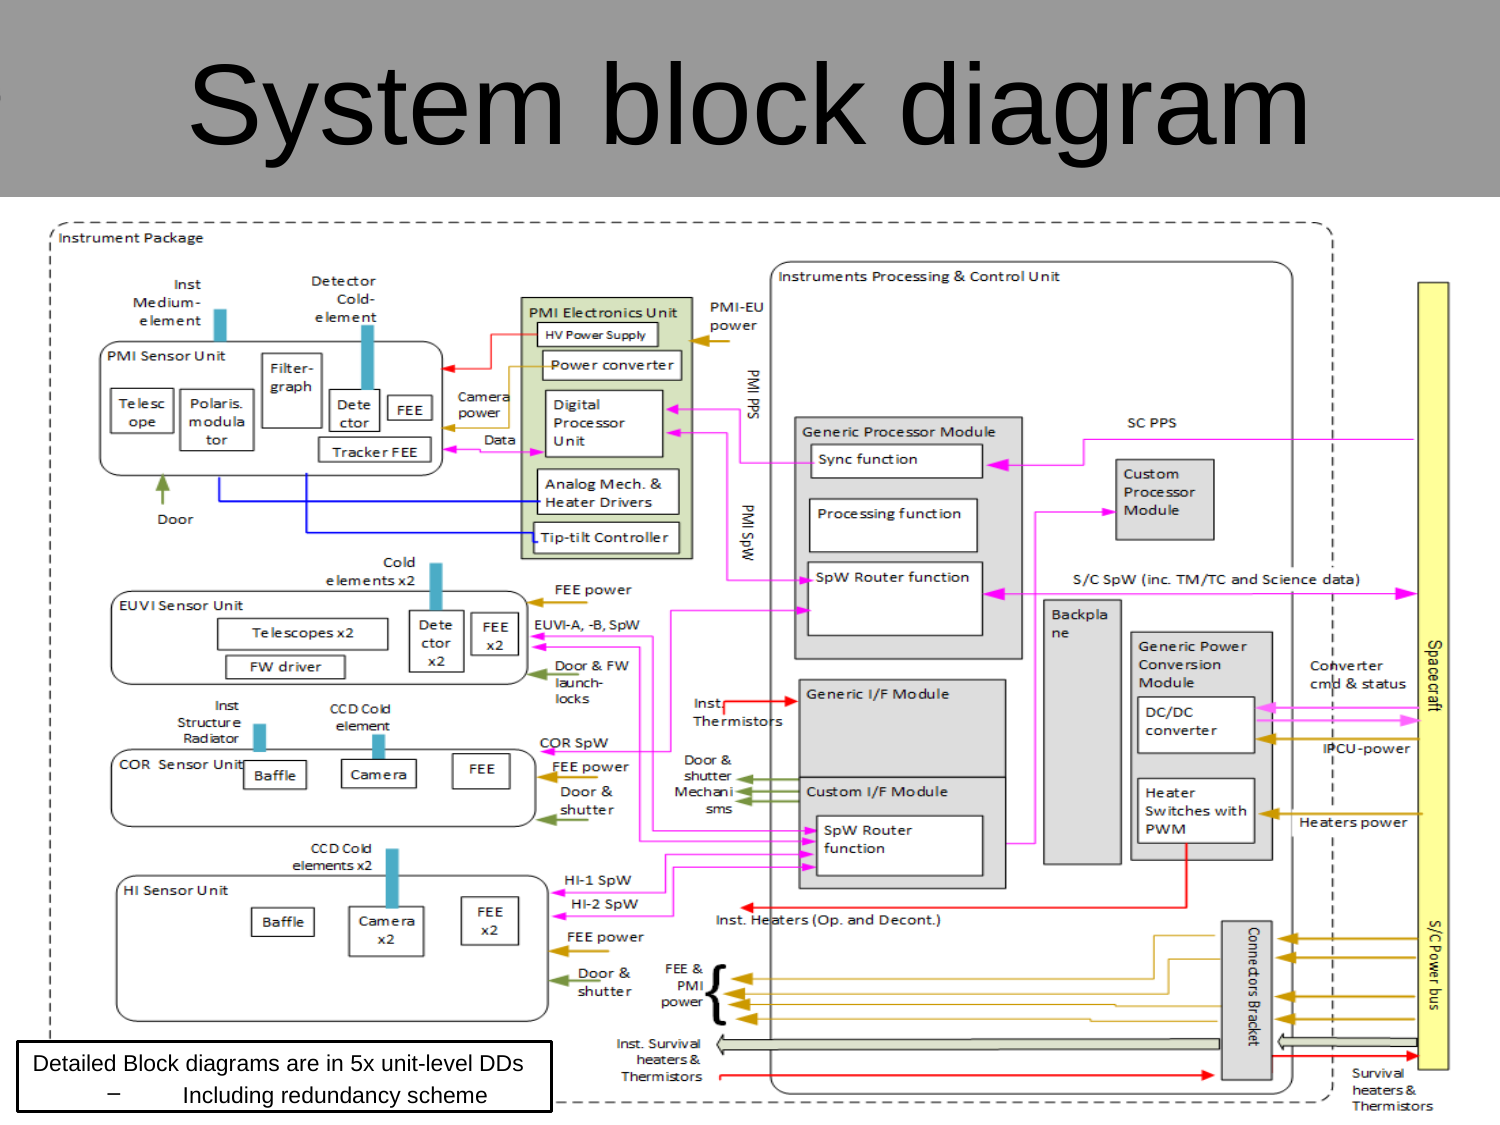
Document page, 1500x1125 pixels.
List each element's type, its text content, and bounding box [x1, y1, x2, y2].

text_box Detailed Block diagrams are in 5x unit-level DDs Including redundancy scheme [17, 1041, 41, 1112]
text_box [0, 199, 1500, 1125]
picture [46, 221, 1454, 1122]
text_box System block diagram [0, 0, 1500, 199]
